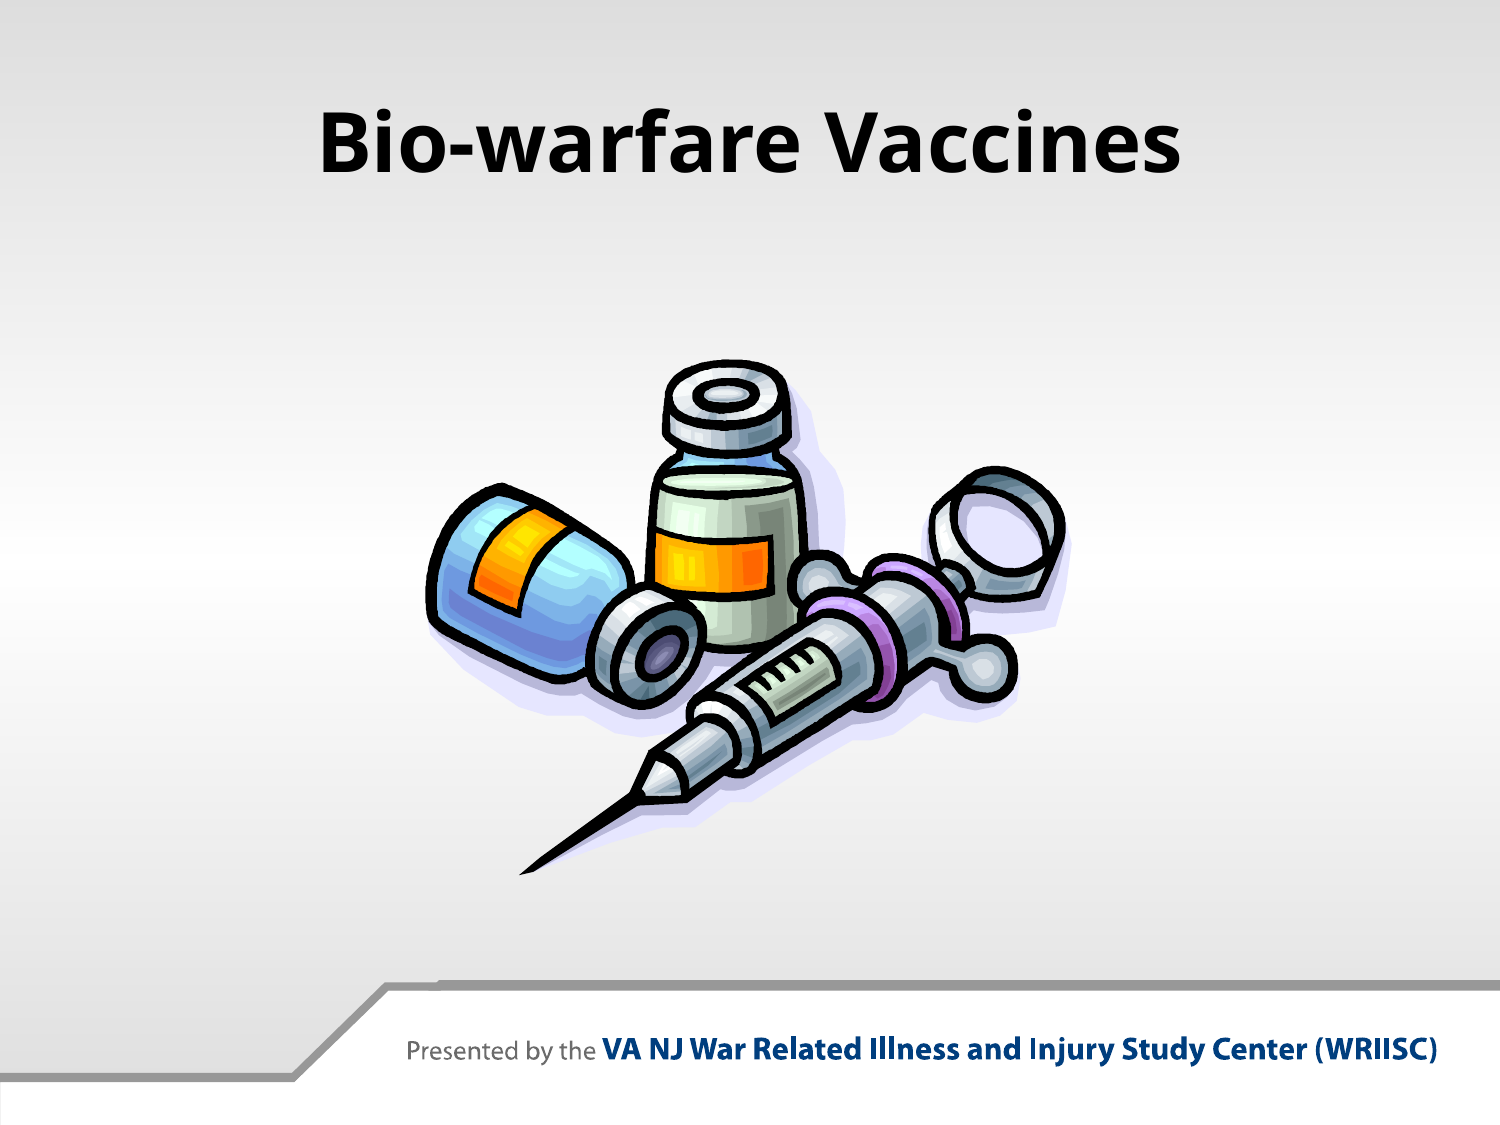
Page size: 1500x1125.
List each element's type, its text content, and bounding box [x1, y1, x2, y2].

picture [418, 349, 1082, 885]
title Bio-warfare Vaccines [74, 44, 1426, 233]
